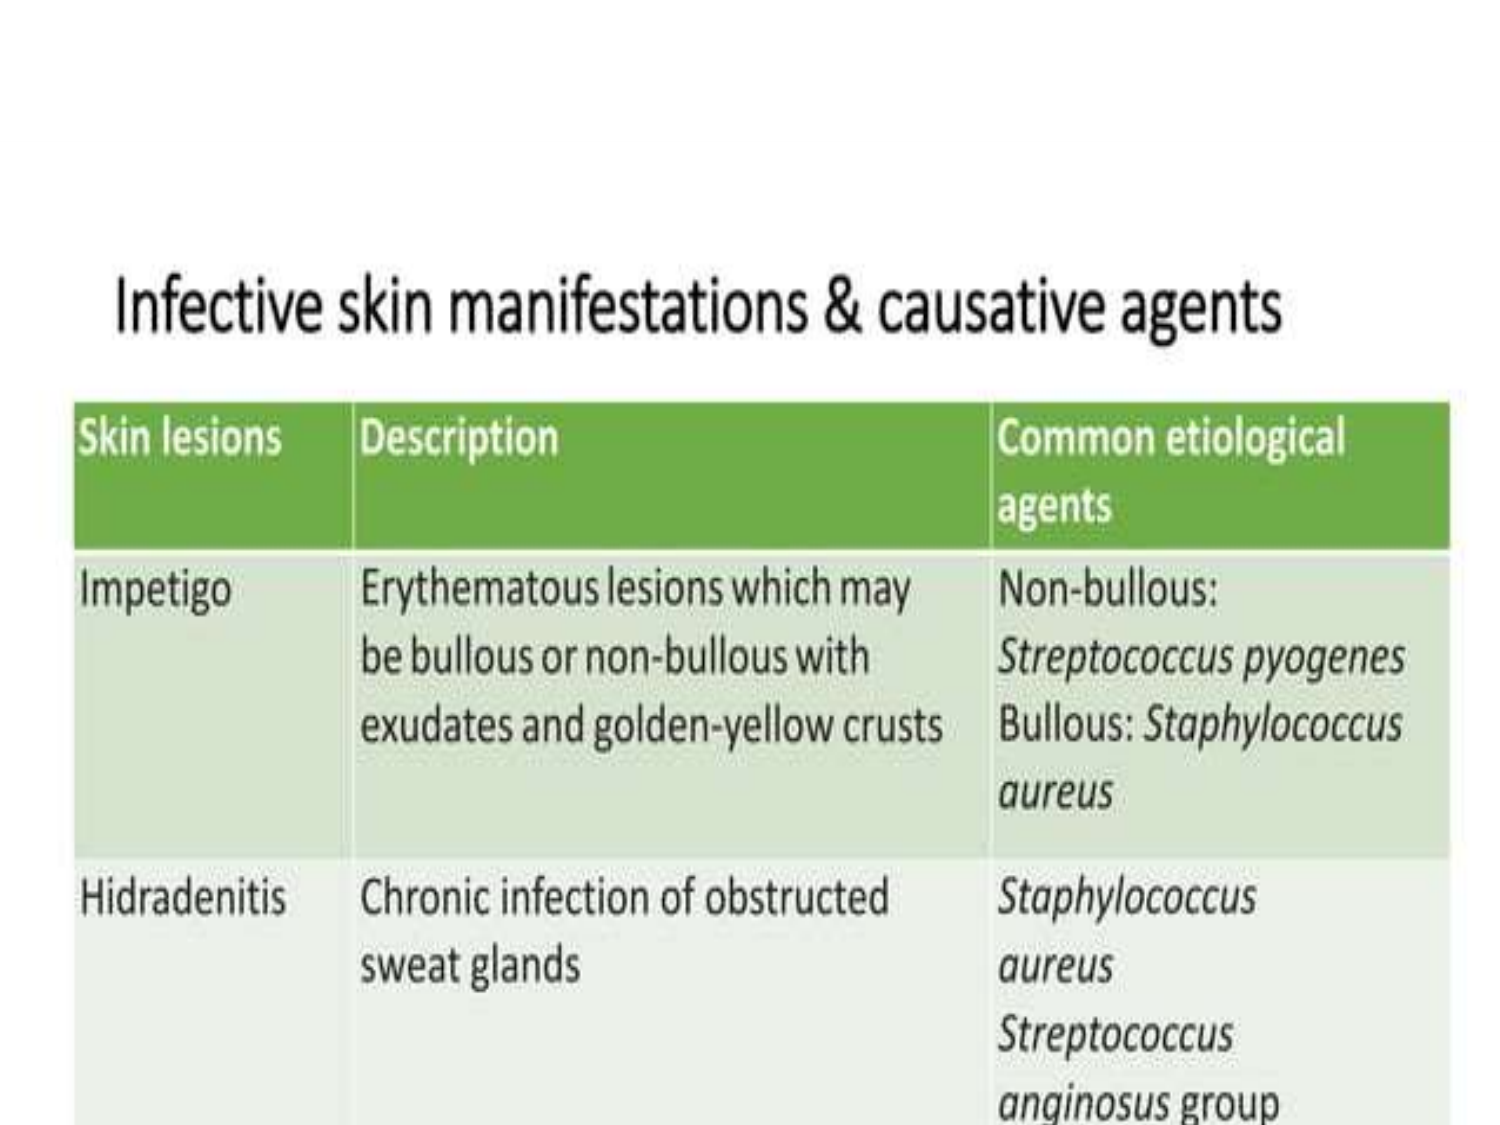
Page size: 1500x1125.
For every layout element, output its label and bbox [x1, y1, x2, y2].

picture [0, 139, 1500, 1125]
